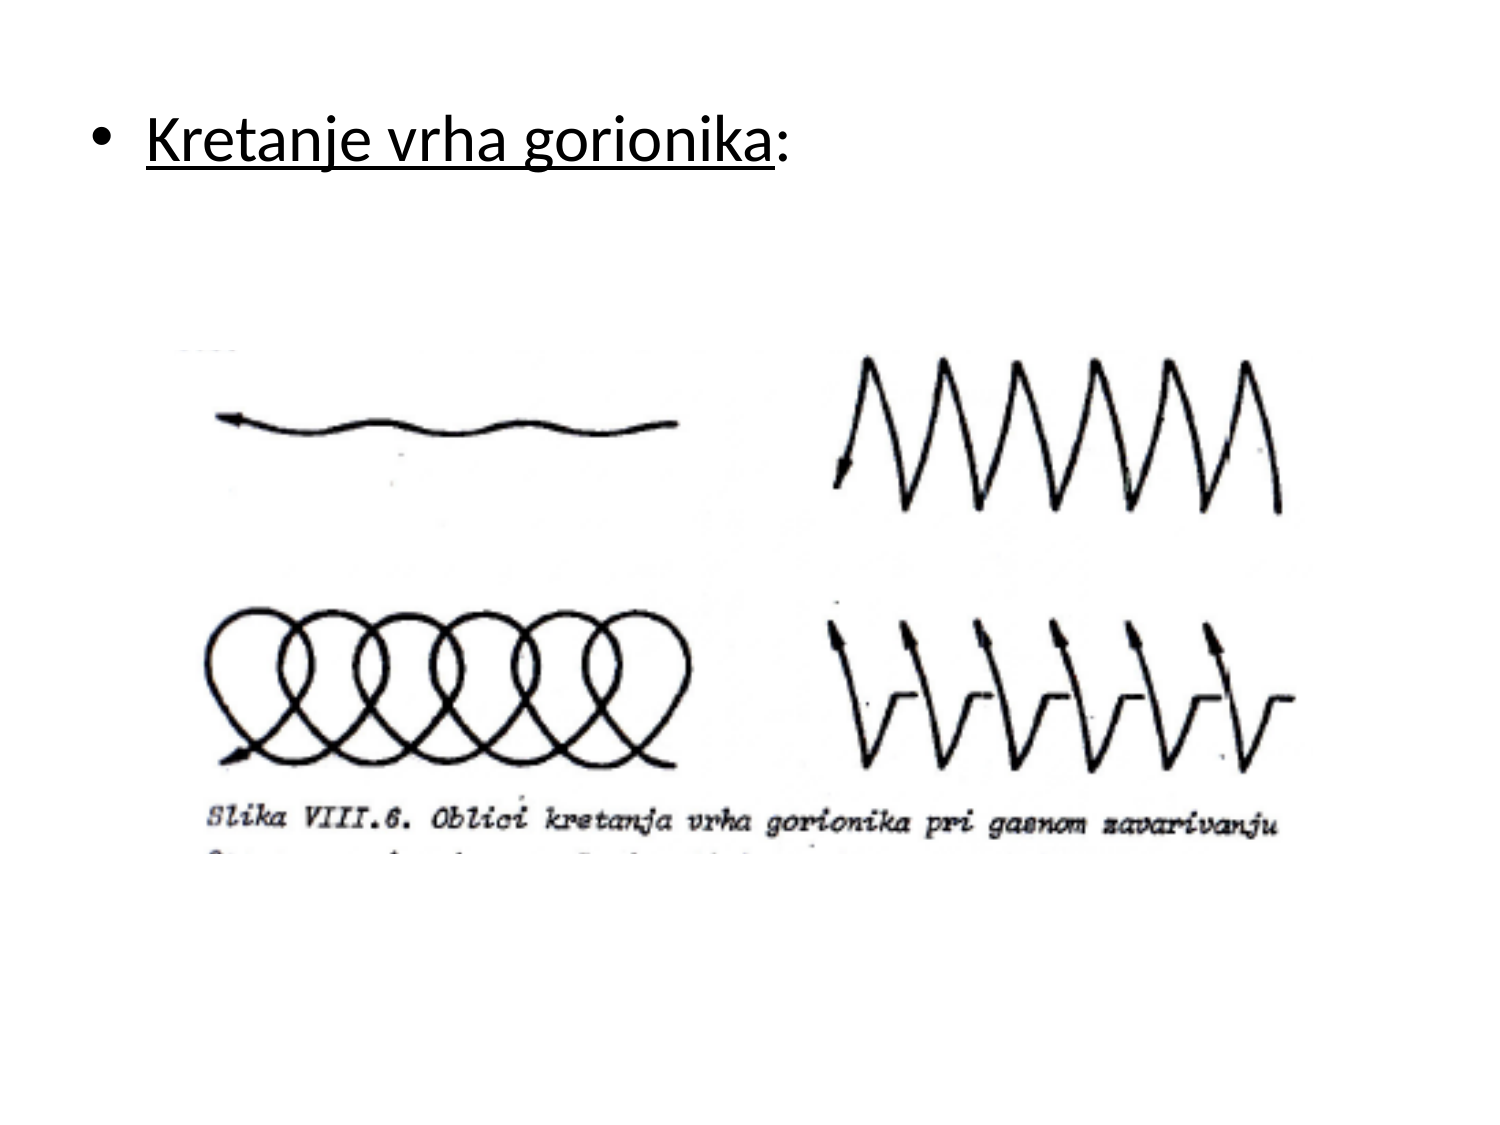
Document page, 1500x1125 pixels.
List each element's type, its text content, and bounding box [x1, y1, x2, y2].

picture [174, 349, 1314, 854]
list Kretanje vrha gorionika: [75, 87, 1425, 1005]
